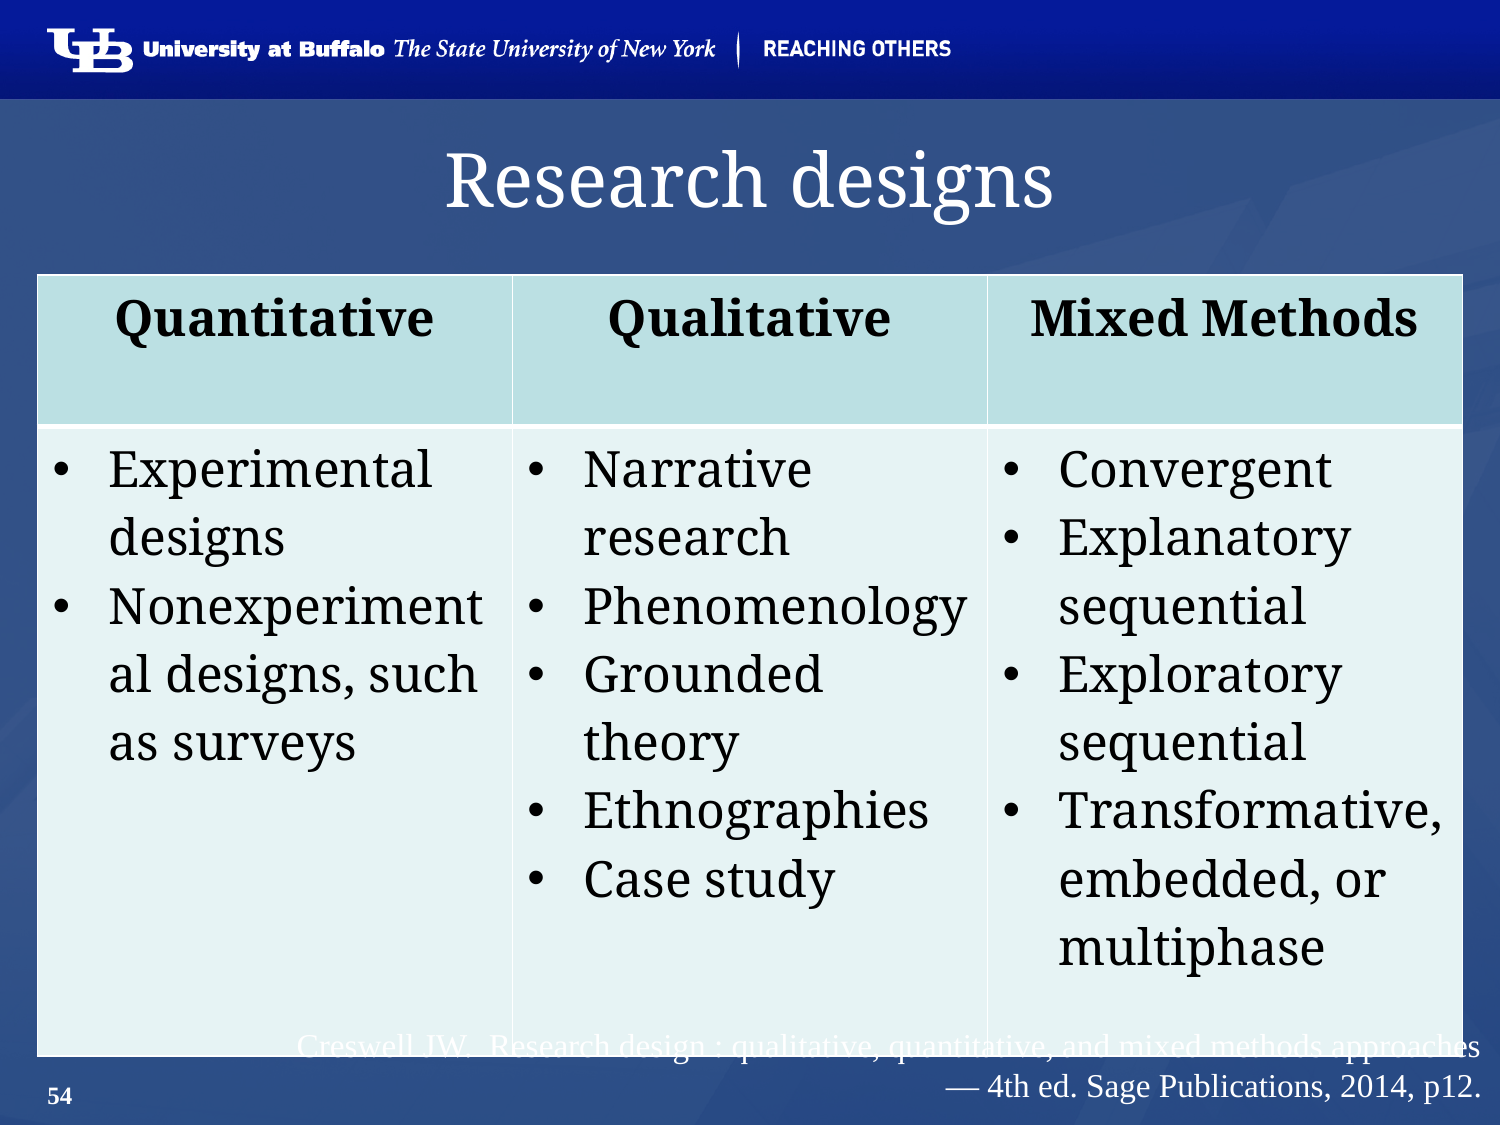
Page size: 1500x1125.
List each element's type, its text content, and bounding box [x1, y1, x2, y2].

table_header Mixed Methods [988, 276, 1462, 424]
slide_number 54 [0, 1065, 88, 1125]
table_header Quantitative [38, 276, 512, 424]
table_cell Experimental designs Nonexperimental designs, such as surveys [38, 429, 512, 1055]
picture [0, 0, 1500, 99]
table_cell Convergent Explanatory sequential Exploratory sequential Transformative, embedded, or multiphase [988, 429, 1462, 1016]
text_box Creswell JW. Research design : qualitative, quantitative, and mixed methods approaches— 4th ed. Sage Publications, 2014, p12. [260, 1016, 1498, 1112]
table_header Qualitative [513, 276, 987, 424]
table_cell Narrative research Phenomenology Grounded theory Ethnographies Case study [513, 429, 987, 1016]
title Research designs [37, 125, 1463, 250]
